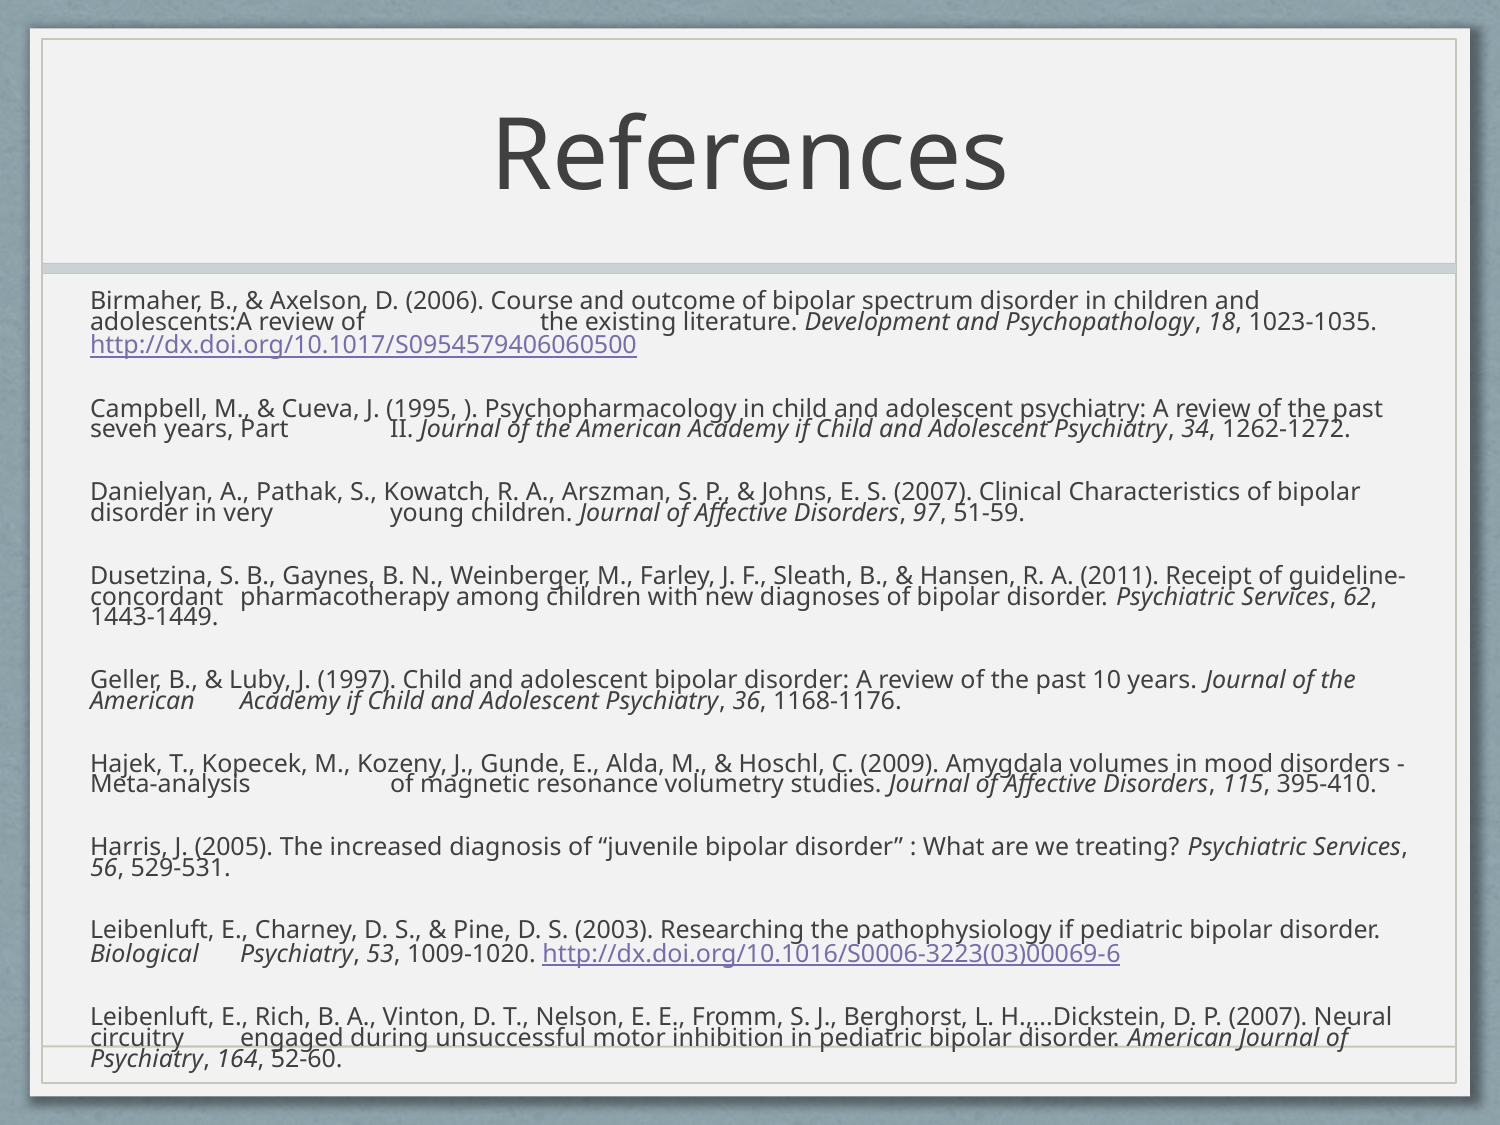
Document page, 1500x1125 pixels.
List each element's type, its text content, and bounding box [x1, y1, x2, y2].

list Birmaher, B., & Axelson, D. (2006). Course and outcome of bipolar spectrum disorder in children and adolescents:A review of the existing literature. Development and Psychopathology, 18, 1023-1035. http://dx.doi.org/10.1017/S0954579406060500 Campbell, M., & Cueva, J. (1995, ). Psychopharmacology in child and adolescent psychiatry: A review of the past seven years, Part II. Journal of the American Academy if Child and Adolescent Psychiatry, 34, 1262-1272. Danielyan, A., Pathak, S., Kowatch, R. A., Arszman, S. P., & Johns, E. S. (2007). Clinical Characteristics of bipolar disorder in very young children. Journal of Affective Disorders, 97, 51-59. Dusetzina, S. B., Gaynes, B. N., Weinberger, M., Farley, J. F., Sleath, B., & Hansen, R. A. (2011). Receipt of guideline-concordant pharmacotherapy among children with new diagnoses of bipolar disorder. Psychiatric Services, 62, 1443-1449. Geller, B., & Luby, J. (1997). Child and adolescent bipolar disorder: A review of the past 10 years. Journal of the American Academy if Child and Adolescent Psychiatry, 36, 1168-1176. Hajek, T., Kopecek, M., Kozeny, J., Gunde, E., Alda, M., & Hoschl, C. (2009). Amygdala volumes in mood disorders - Meta-analysis of magnetic resonance volumetry studies. Journal of Affective Disorders, 115, 395-410. Harris, J. (2005). The increased diagnosis of “juvenile bipolar disorder” : What are we treating? Psychiatric Services, 56, 529-531. Leibenluft, E., Charney, D. S., & Pine, D. S. (2003). Researching the pathophysiology if pediatric bipolar disorder. Biological Psychiatry, 53, 1009-1020. http://dx.doi.org/10.1016/S0006-3223(03)00069-6 Leibenluft, E., Rich, B. A., Vinton, D. T., Nelson, E. E., Fromm, S. J., Berghorst, L. H.,...Dickstein, D. P. (2007). Neural circuitry engaged during unsuccessful motor inhibition in pediatric bipolar disorder. American Journal of Psychiatry, 164, 52-60. [75, 285, 1425, 1125]
title References [147, 40, 1353, 260]
